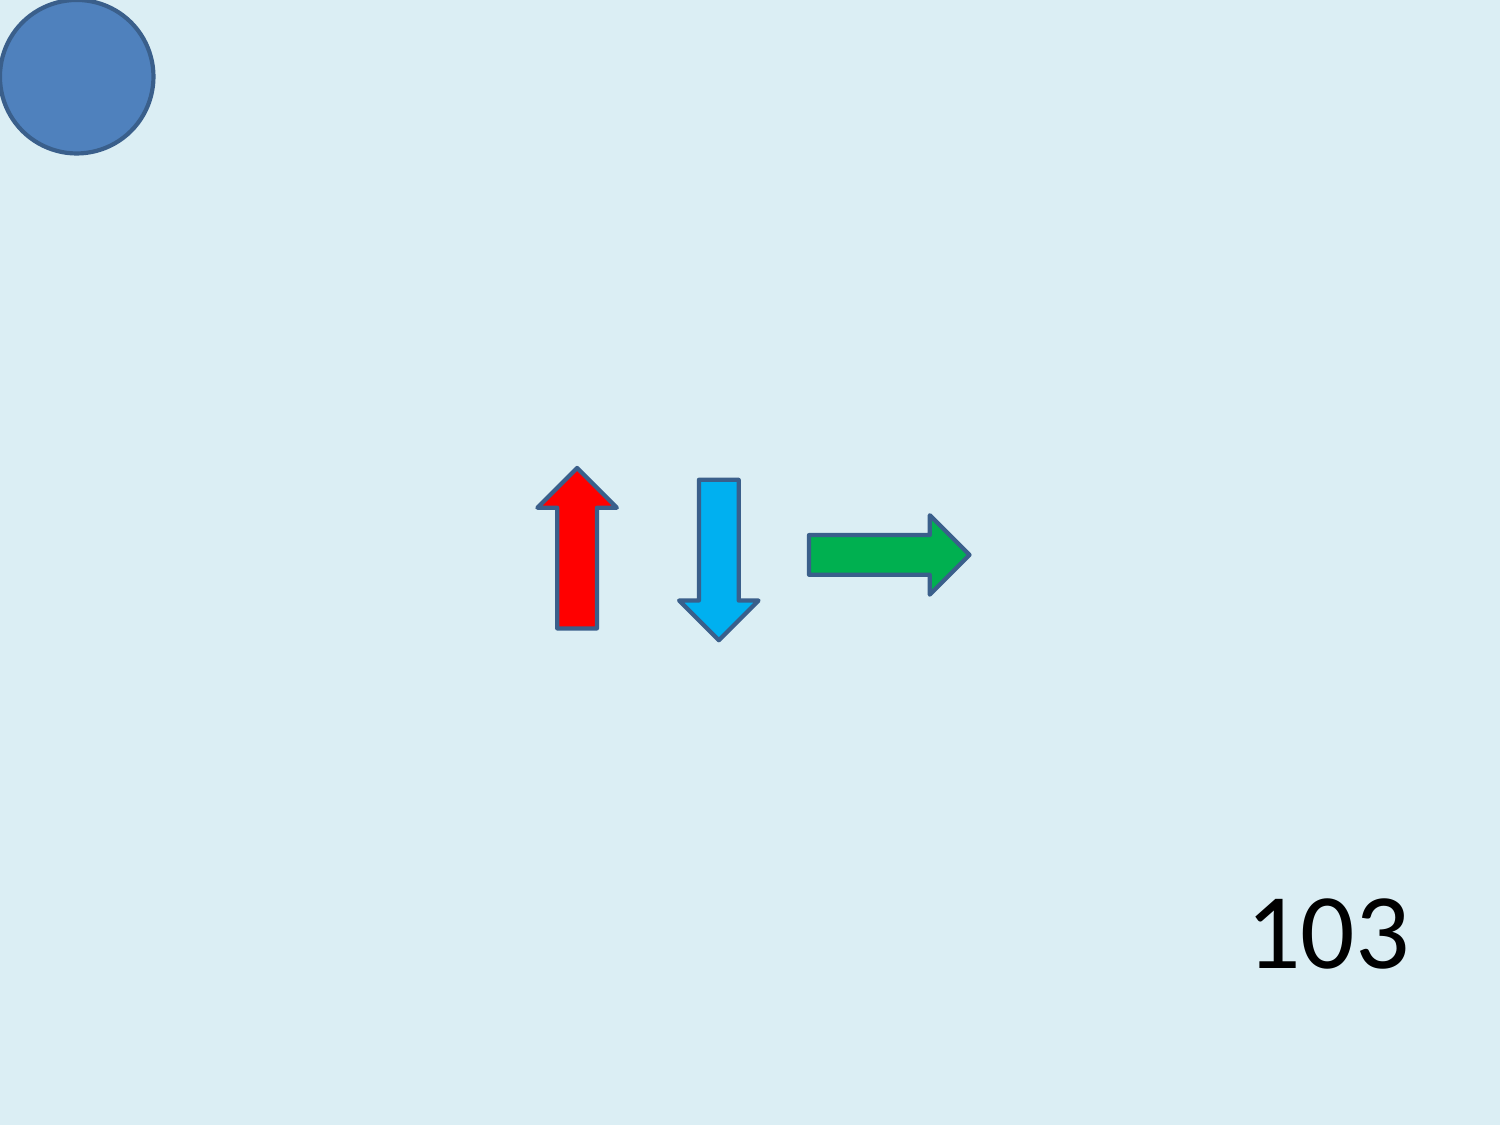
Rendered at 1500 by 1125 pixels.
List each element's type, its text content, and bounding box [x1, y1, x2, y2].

text_box [535, 465, 619, 631]
text_box [677, 477, 761, 643]
text_box [806, 513, 972, 597]
text_box [0, 0, 156, 156]
list 103 [75, 262, 1425, 1005]
